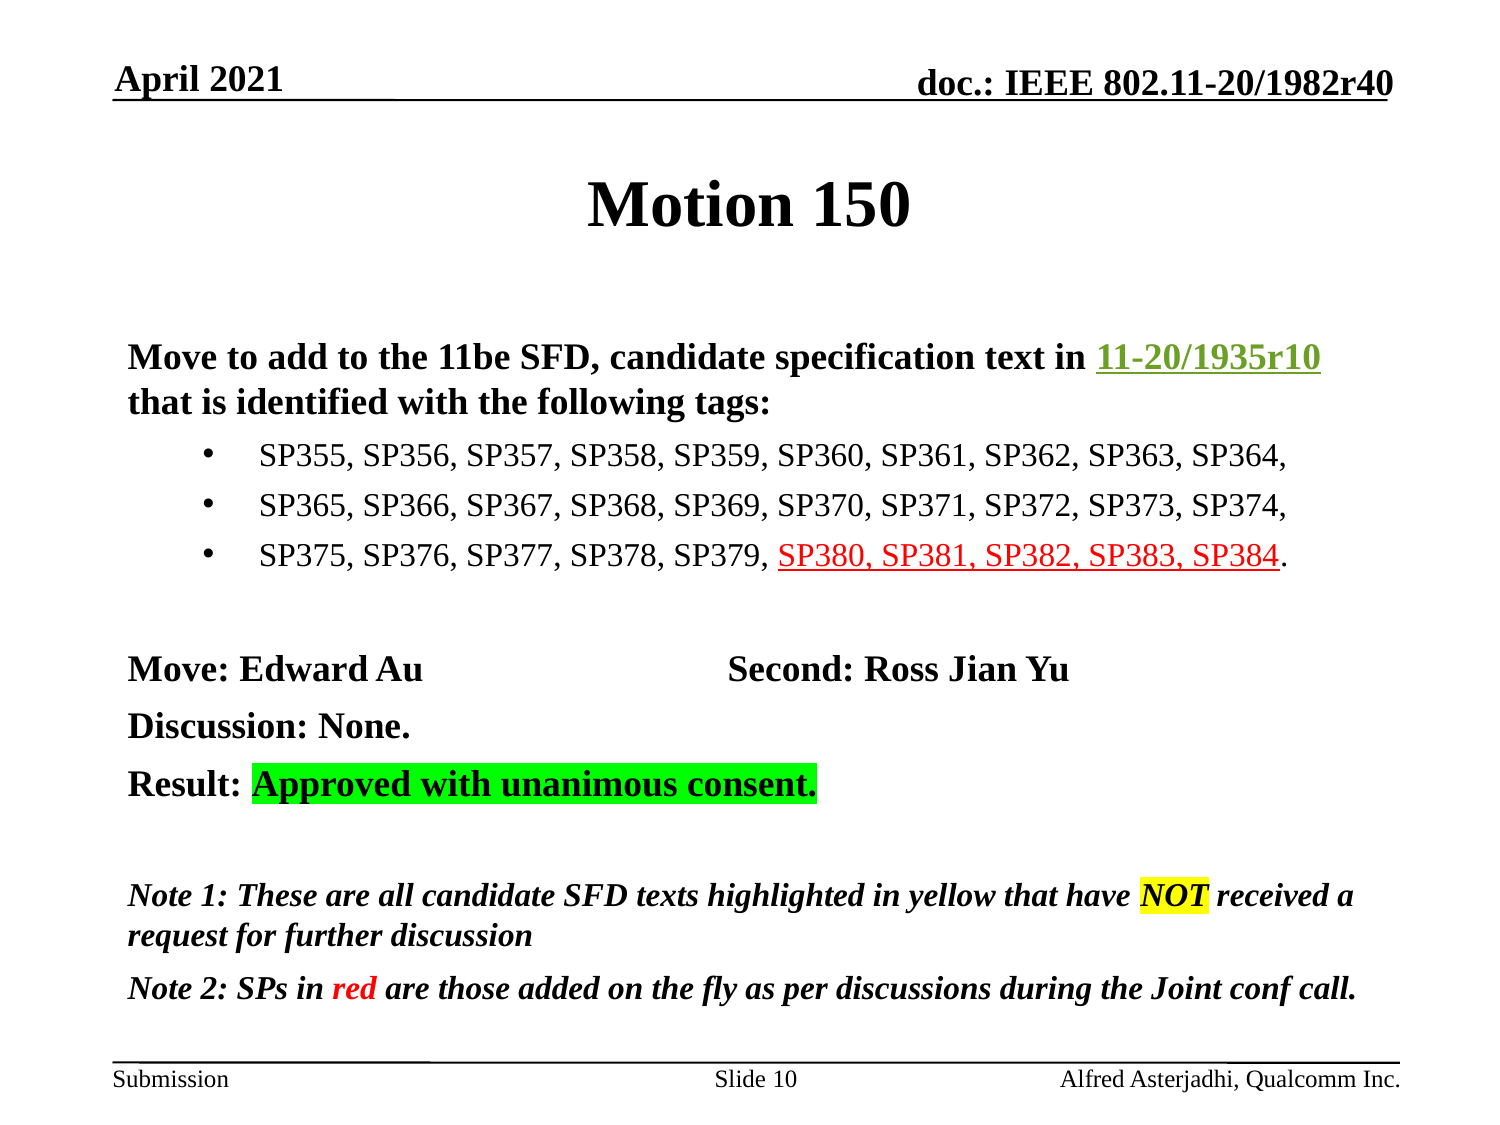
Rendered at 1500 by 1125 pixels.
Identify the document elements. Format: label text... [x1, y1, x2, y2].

title Motion 150 [112, 112, 1388, 288]
list Move to add to the 11be SFD, candidate specification text in 11-20/1935r10 that is identified with the following tags: SP355, SP356, SP357, SP358, SP359, SP360, SP361, SP362, SP363, SP364, SP365, SP366, SP367, SP368, SP369, SP370, SP371, SP372, SP373, SP374, SP375, SP376, SP377, SP378, SP379, SP380, SP381, SP382, SP383, SP384. Move: Edward Au Second: Ross Jian Yu Discussion: None. Result: Approved with unanimous consent. Note 1: These are all candidate SFD texts highlighted in yellow that have NOT received a request for further discussion Note 2: SPs in red are those added on the fly as per discussions during the Joint conf call. [112, 324, 1388, 1051]
slide_number Slide 10 [712, 1061, 800, 1123]
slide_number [114, 54, 423, 100]
footer Alfred Asterjadhi, Qualcomm Inc. [878, 1061, 1402, 1093]
